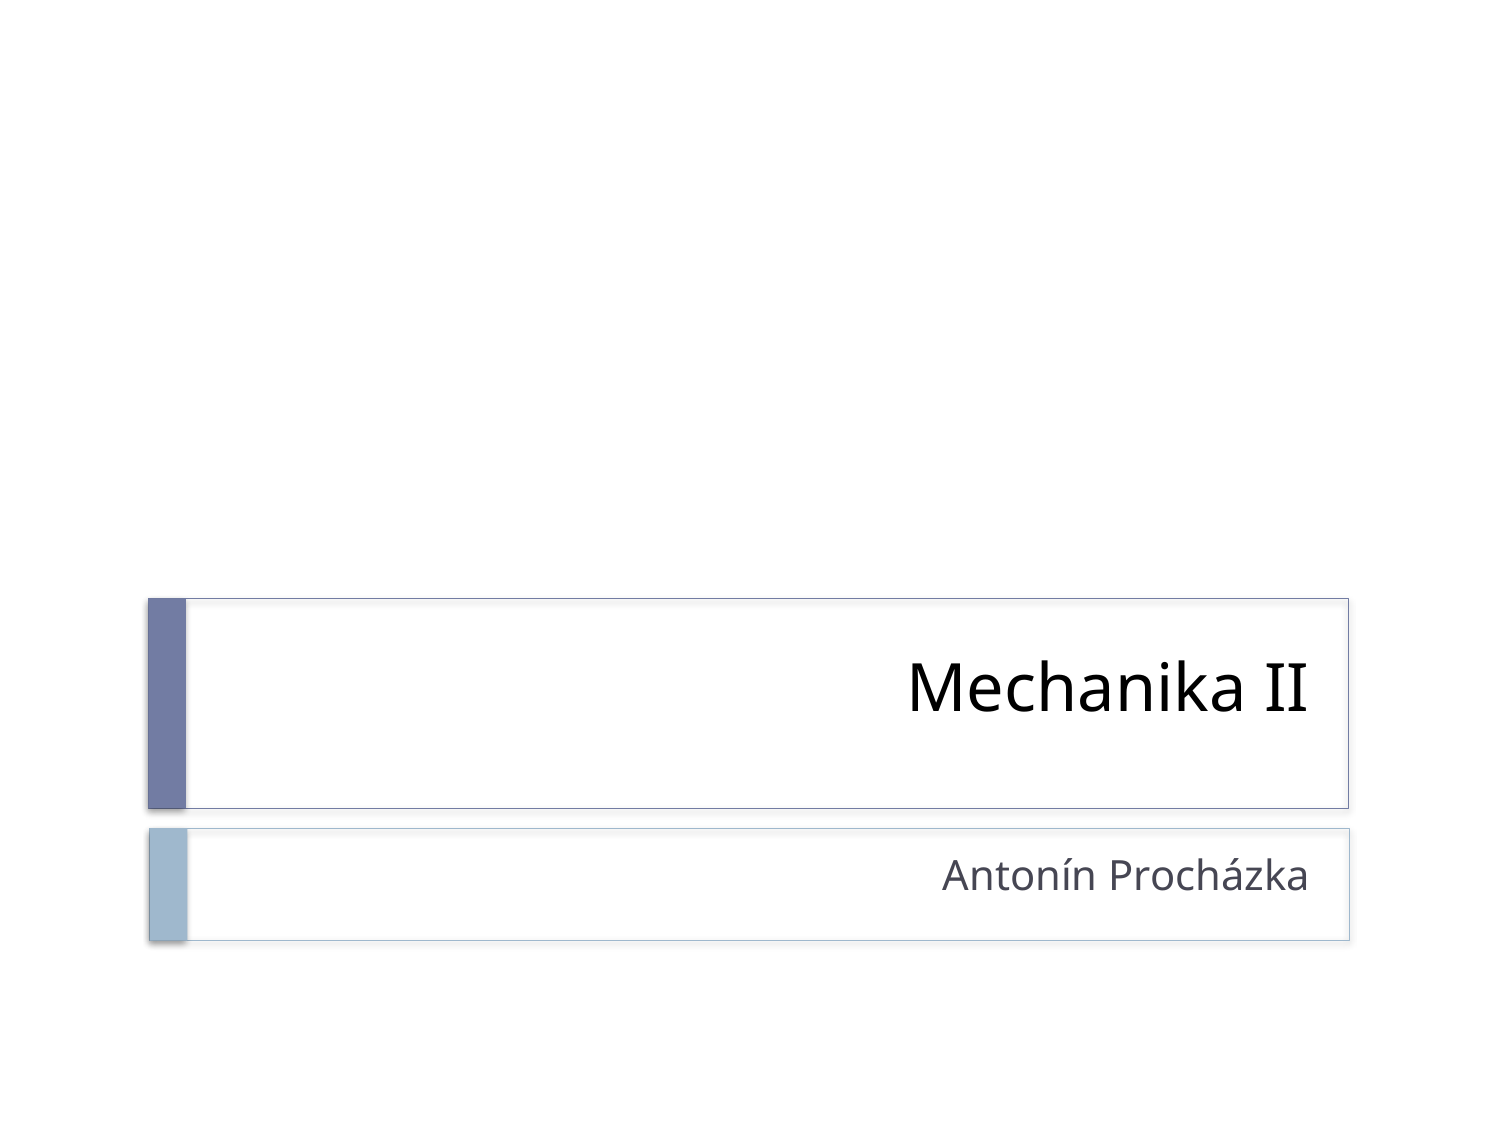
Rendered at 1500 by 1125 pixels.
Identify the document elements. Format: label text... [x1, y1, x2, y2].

title Mechanika II [200, 637, 1325, 800]
subtitle Antonín Procházka [200, 840, 1325, 929]
